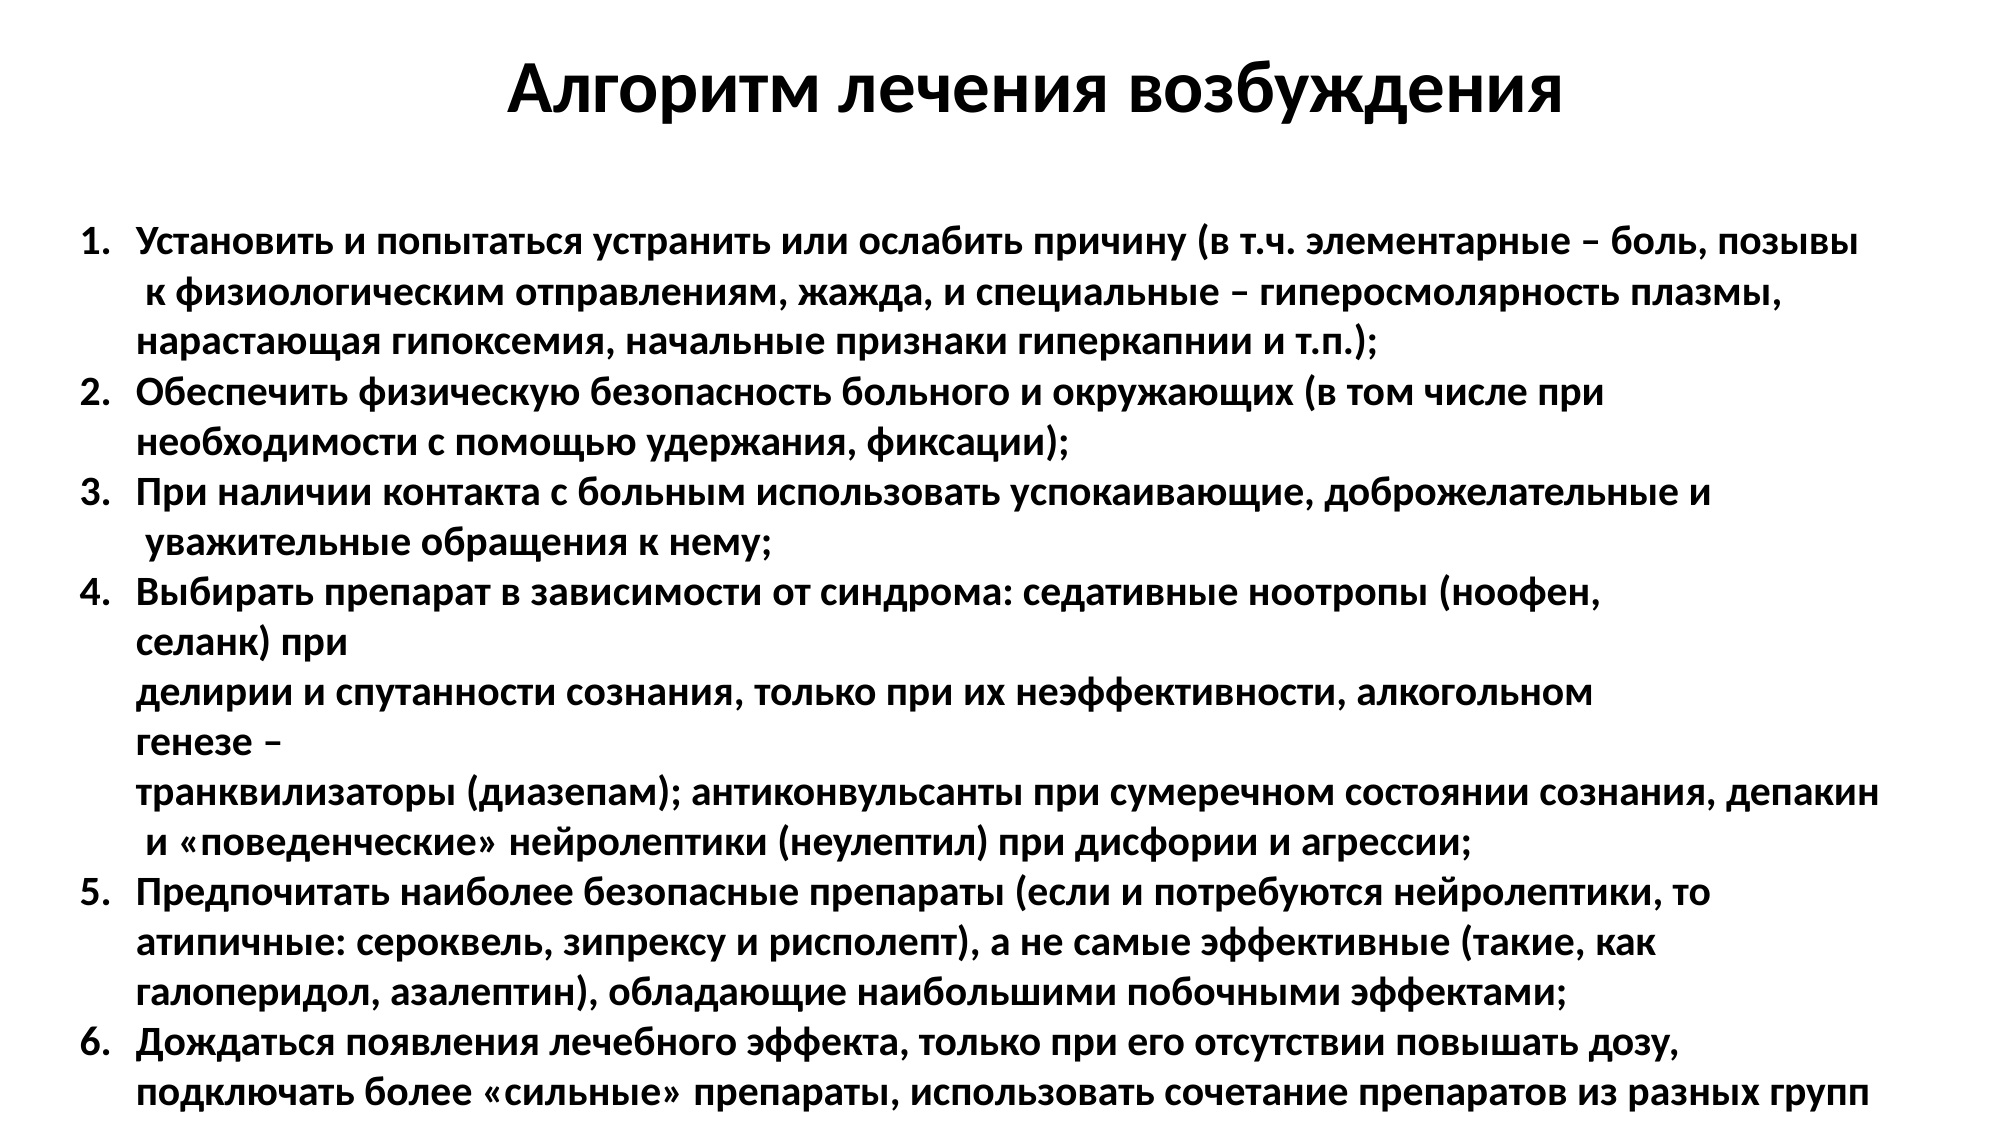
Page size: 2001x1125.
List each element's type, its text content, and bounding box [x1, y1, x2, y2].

title Алгоритм лечения возбуждения [505, 35, 1572, 226]
text_box Установить и попытаться устранить или ослабить причину (в т.ч. элементарные – боль, позывы к физиологическим отправлениям, жажда, и специальные – гиперосмолярность плазмы, нарастающая гипоксемия, начальные признаки гиперкапнии и т.п.); Обеспечить физическую безопасность больного и окружающих (в том числе при необходимости с помощью удержания, фиксации); При наличии контакта с больным использовать успокаивающие, доброжелательные и уважительные обращения к нему; Выбирать препарат в зависимости от синдрома: седативные ноотропы (ноофен, селанк) при делирии и спутанности сознания, только при их неэффективности, алкогольном генезе – транквилизаторы (диазепам); антиконвульсанты при сумеречном состоянии сознания, депакин и «поведенческие» нейролептики (неулептил) при дисфории и агрессии; Предпочитать наиболее безопасные препараты (если и потребуются нейролептики, то атипичные: сероквель, зипрексу и рисполепт), а не самые эффективные (такие, как галоперидол, азалептин), обладающие наибольшими побочными эффектами; Дождаться появления лечебного эффекта, только при его отсутствии повышать дозу, подключать более «сильные» препараты, использовать сочетание препаратов из разных групп [77, 211, 1887, 1114]
